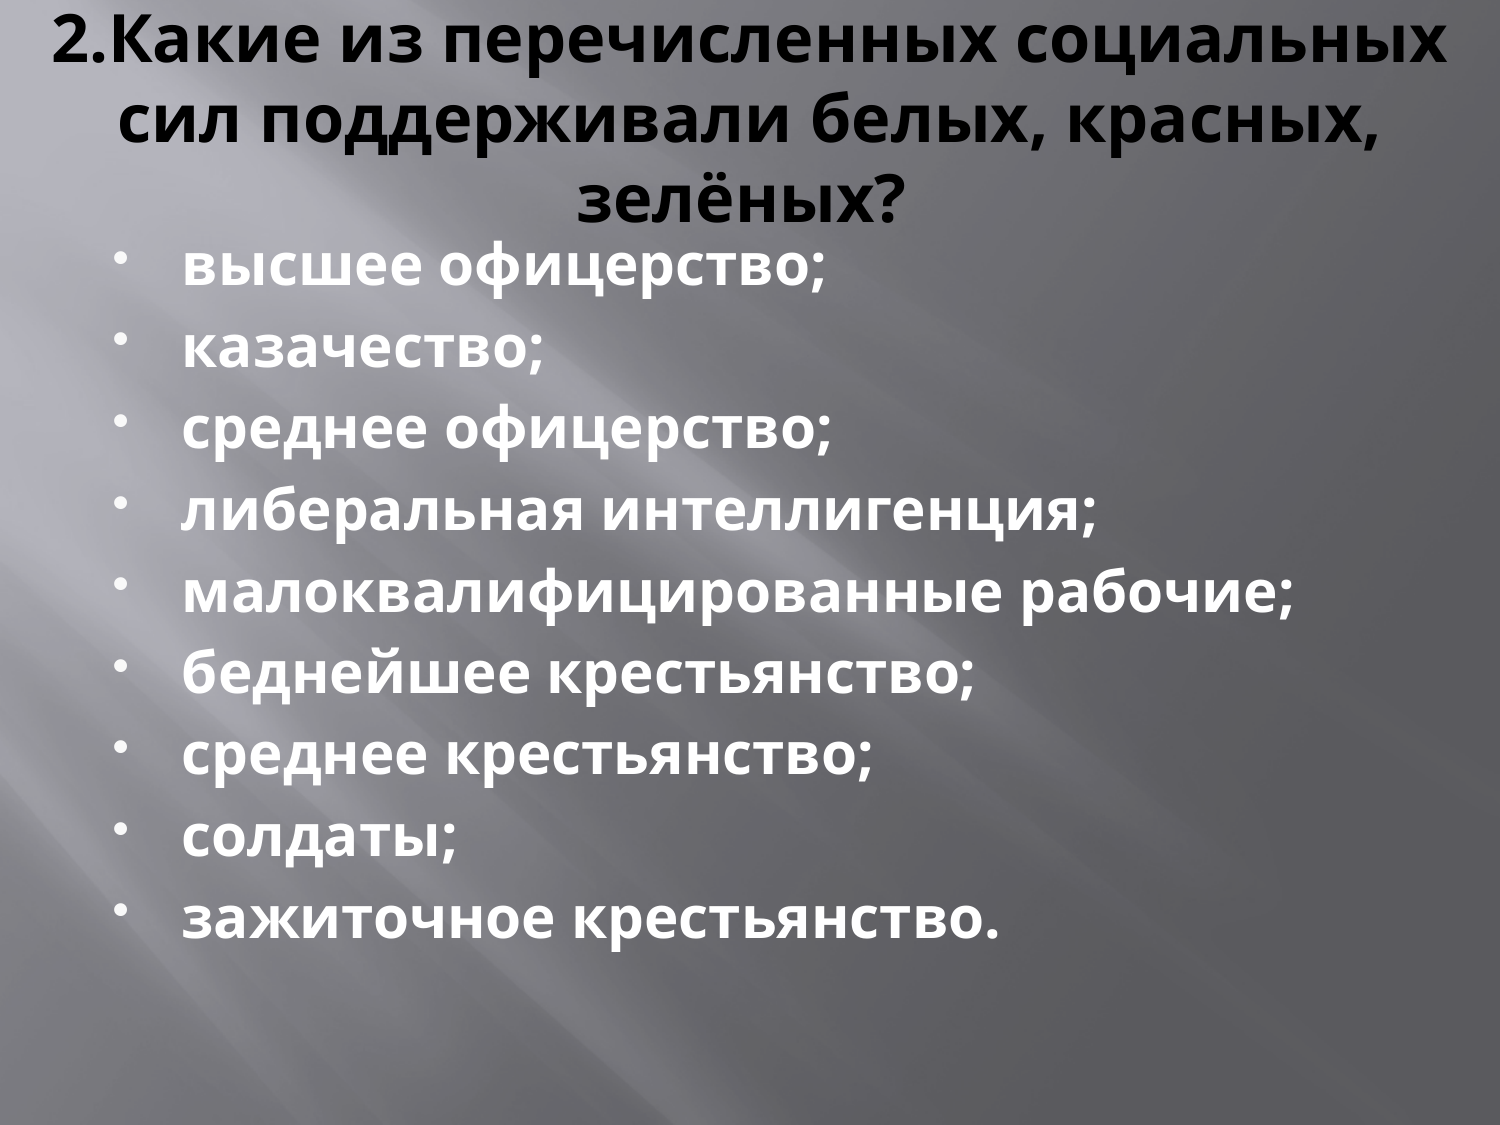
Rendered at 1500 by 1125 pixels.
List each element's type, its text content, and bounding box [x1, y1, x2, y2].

list высшее офицерство; казачество; среднее офицерство; либеральная интеллигенция; малоквалифицированные рабочие; беднейшее крестьянство; среднее крестьянство; солдаты; зажиточное крестьянство. [76, 219, 1428, 993]
title 2.Какие из перечисленных социальных сил поддерживали белых, красных, зелёных? [0, 45, 1500, 233]
